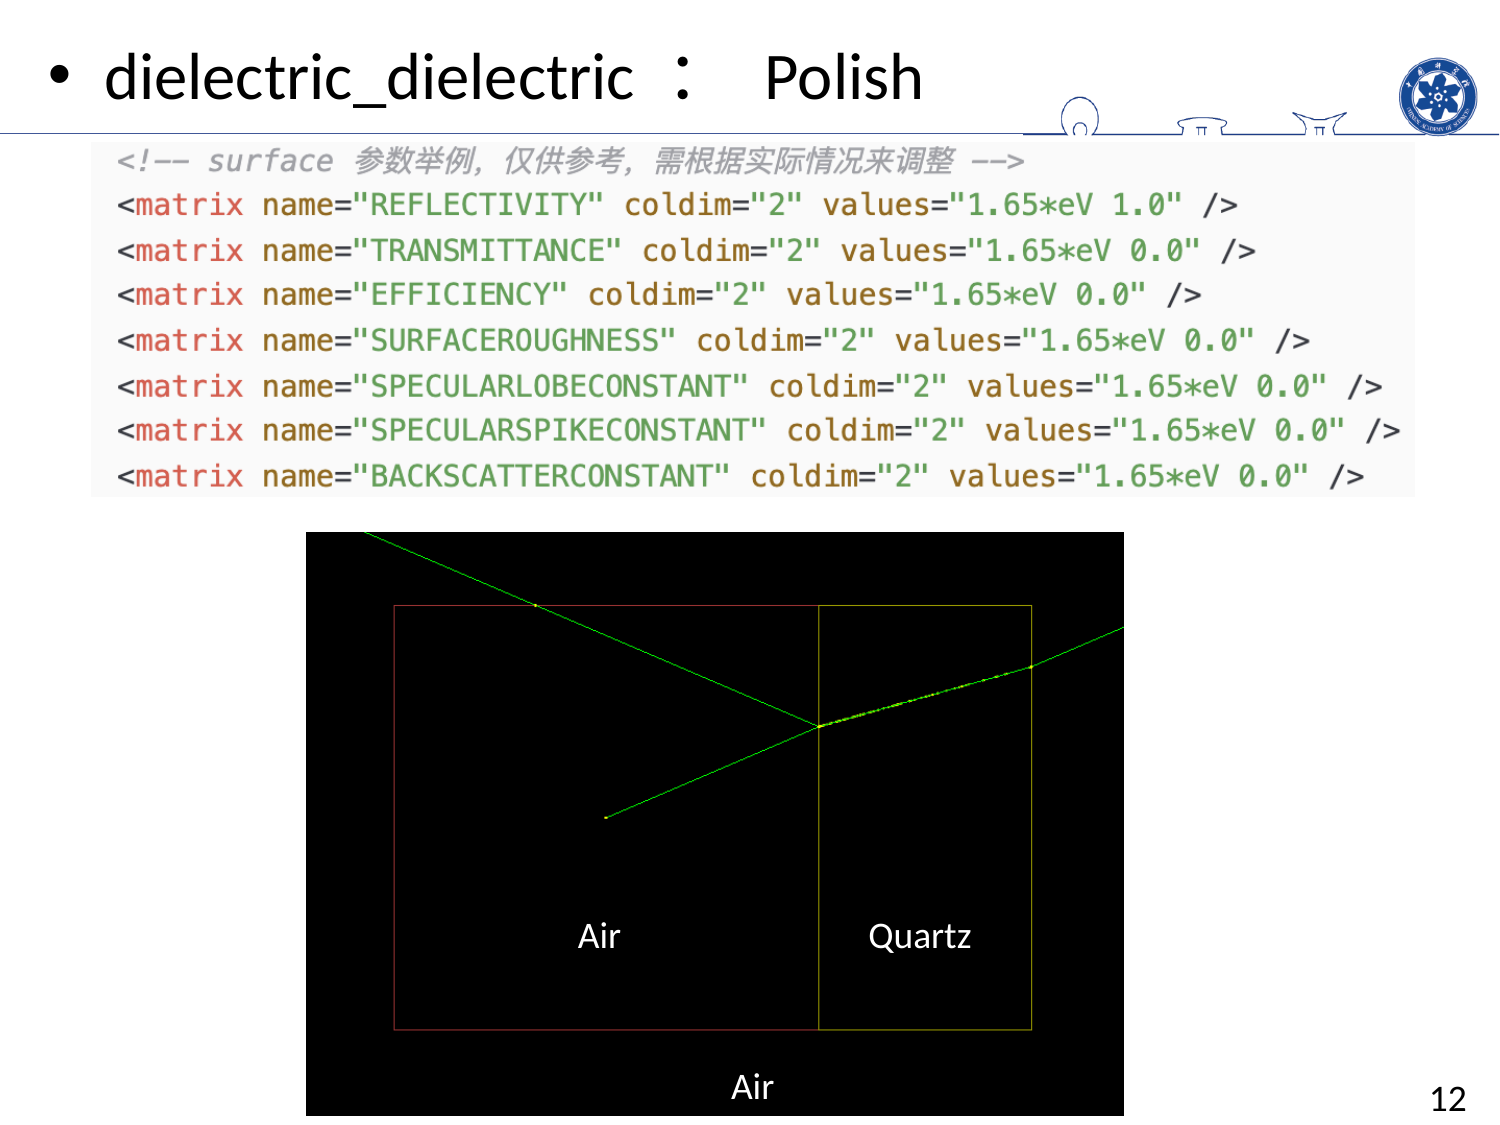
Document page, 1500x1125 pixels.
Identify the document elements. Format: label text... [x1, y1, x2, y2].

list dielectric_dielectric ： Polish [33, 25, 980, 122]
picture [306, 531, 1124, 1116]
slide_number 12 [1414, 1066, 1500, 1125]
picture [91, 54, 1500, 497]
